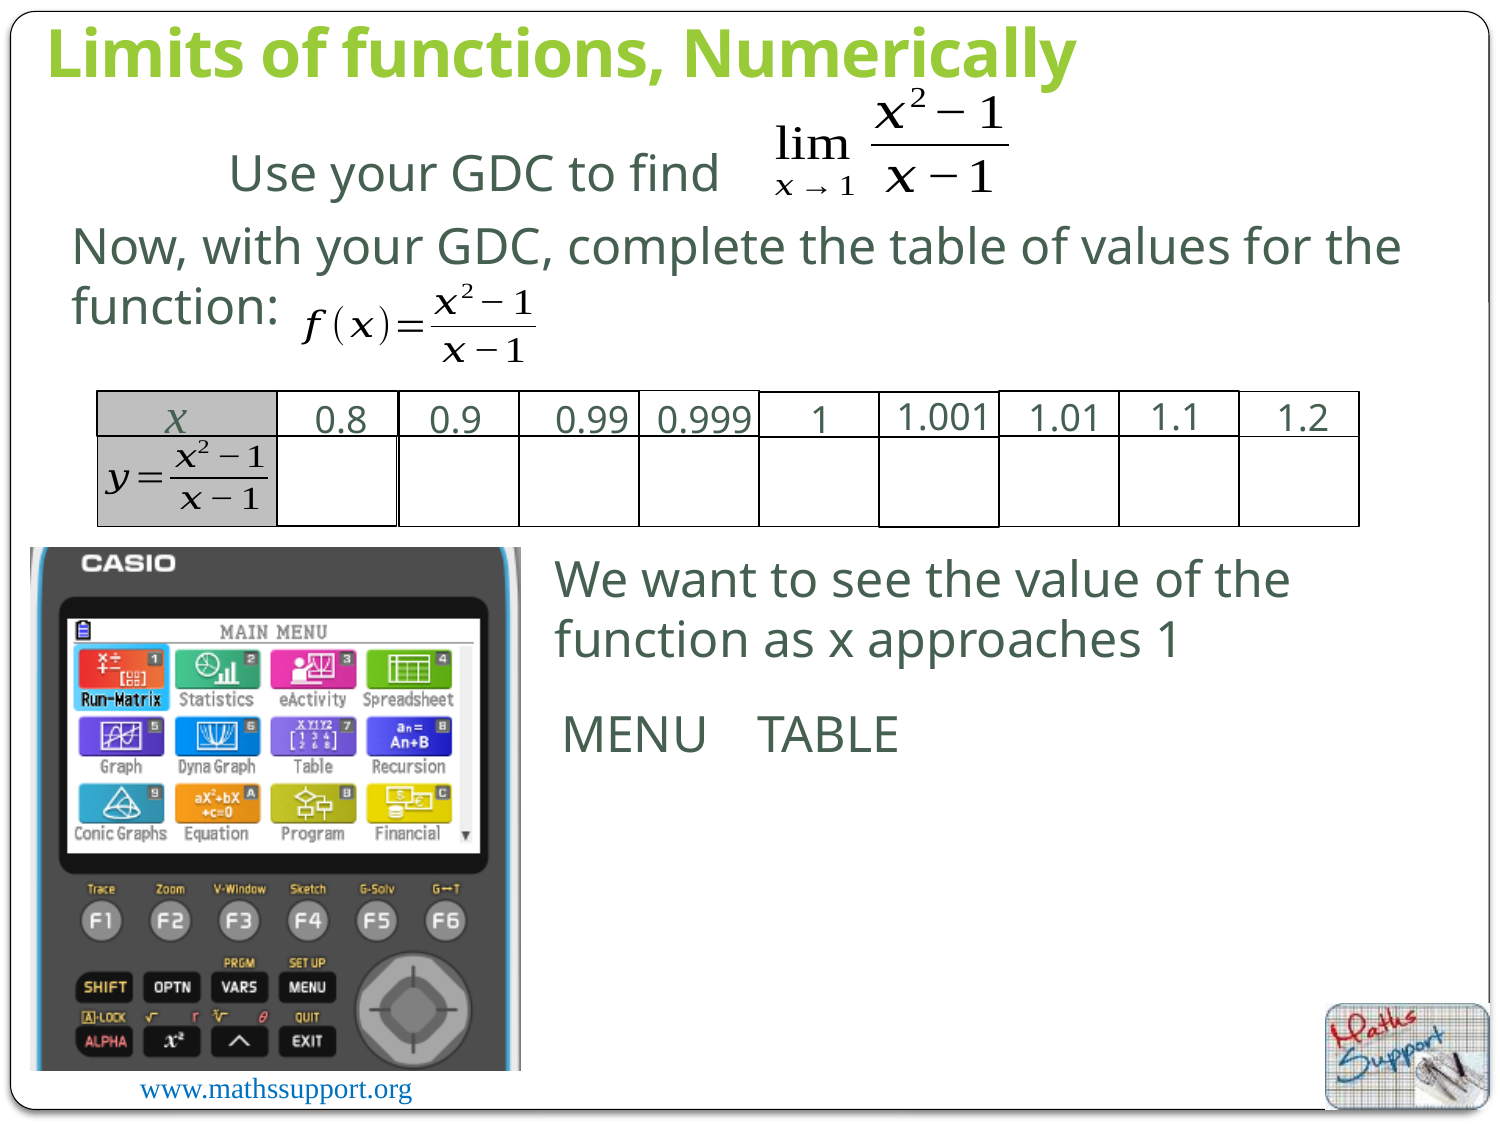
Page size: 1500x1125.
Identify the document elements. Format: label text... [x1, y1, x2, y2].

text_box [998, 390, 1120, 435]
picture [29, 547, 521, 1072]
text_box [1118, 435, 1238, 527]
text_box 0.9 [414, 395, 498, 441]
text_box [398, 435, 518, 527]
text_box [518, 435, 638, 527]
text_box 1.2 [1261, 394, 1345, 440]
text_box [758, 435, 880, 527]
text_box [398, 390, 518, 435]
text_box Limits of functions, Numerically [30, 18, 1380, 99]
text_box [1120, 390, 1238, 435]
text_box 0.99 [540, 396, 642, 442]
text_box [518, 390, 638, 435]
text_box [96, 435, 276, 527]
text_box [96, 390, 150, 435]
text_box [276, 435, 398, 527]
text_box We want to see the value of the function as x approaches 1 [539, 539, 1311, 675]
text_box [758, 391, 878, 435]
text_box [1324, 999, 1488, 1113]
text_box TABLE [757, 674, 1011, 763]
text_box [638, 442, 758, 527]
text_box [1238, 390, 1360, 435]
text_box 0.999 [642, 396, 768, 442]
text_box [276, 390, 398, 435]
text_box [203, 390, 276, 435]
text_box 1.1 [1134, 392, 1218, 439]
text_box Use your GDC to find [228, 113, 768, 202]
text_box x [150, 383, 203, 443]
text_box [998, 435, 1118, 527]
text_box [1238, 435, 1360, 527]
text_box 0.8 [299, 395, 383, 441]
text_box MENU [561, 674, 757, 763]
text_box [878, 436, 1000, 528]
text_box 1 [795, 395, 847, 441]
text_box [638, 390, 760, 396]
text_box [878, 391, 998, 436]
text_box 1.001 [881, 392, 1008, 439]
text_box Now, with your GDC, complete the table of values for the function: [56, 206, 1444, 342]
text_box [130, 1081, 414, 1113]
text_box 1.01 [1013, 393, 1118, 439]
